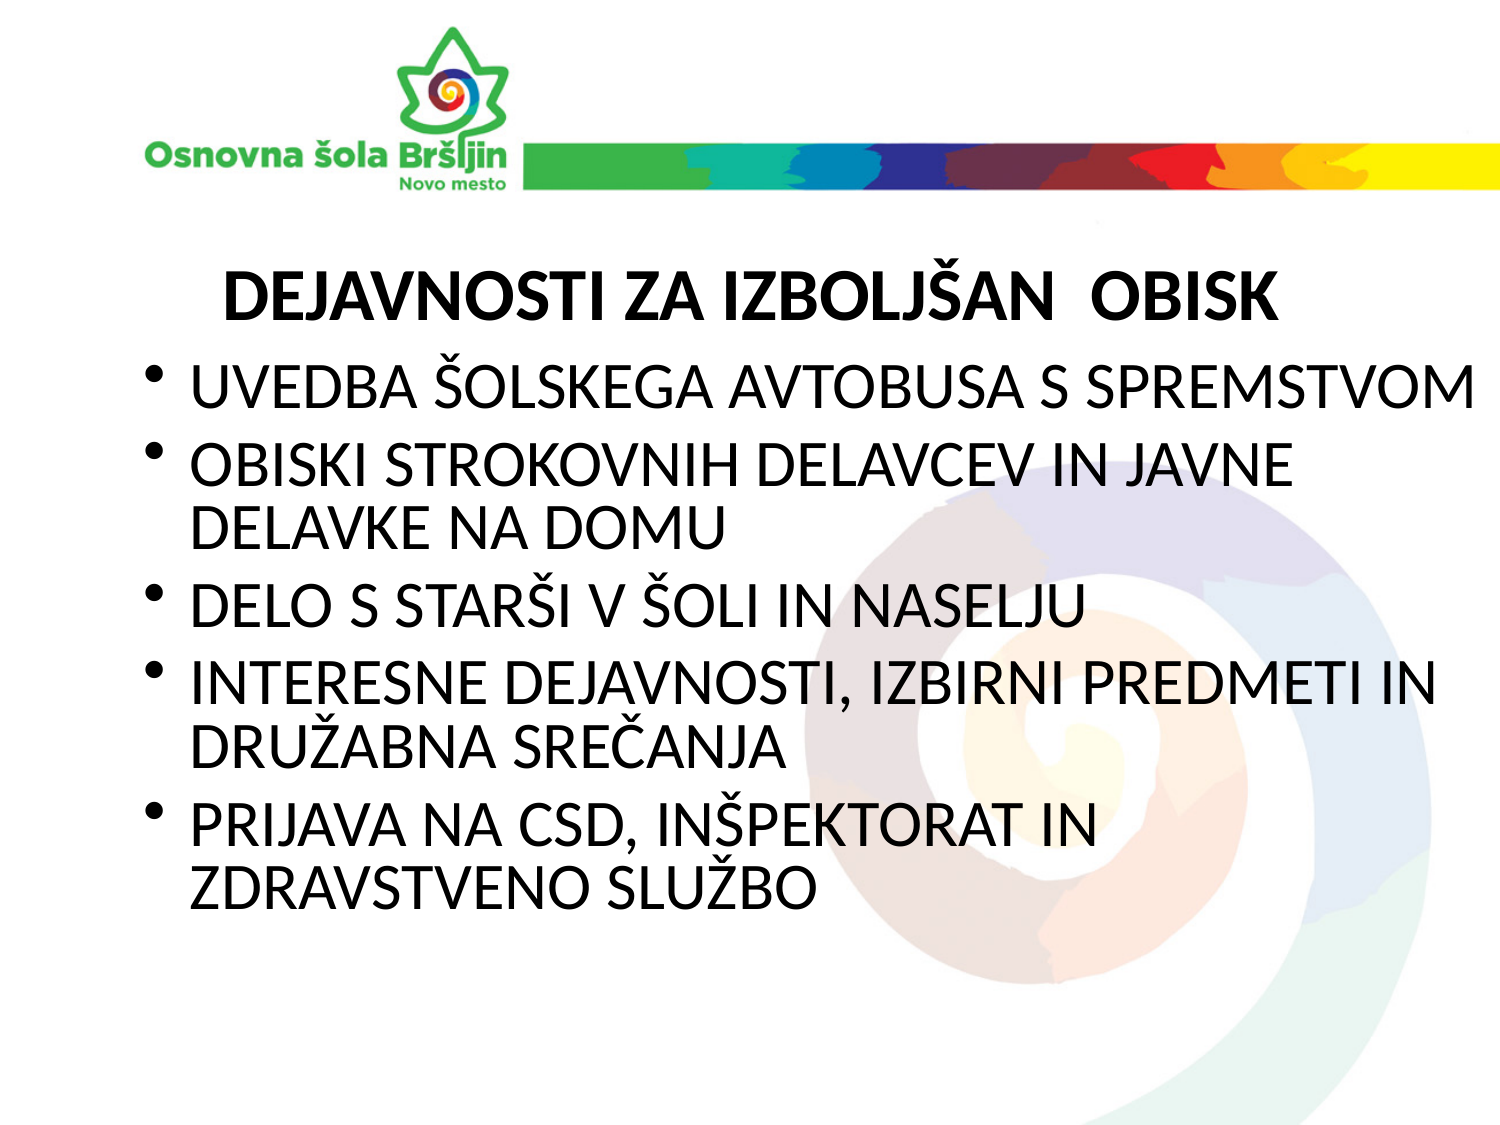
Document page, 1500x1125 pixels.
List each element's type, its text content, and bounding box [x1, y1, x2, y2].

picture [0, 0, 1500, 1125]
title DEJAVNOSTI ZA IZBOLJŠAN OBISK [76, 196, 1427, 349]
list UVEDBA ŠOLSKEGA AVTOBUSA S SPREMSTVOM OBISKI STROKOVNIH DELAVCEV IN JAVNE DELAVKE NA DOMU DELO S STARŠI V ŠOLI IN NASELJU INTERESNE DEJAVNOSTI, IZBIRNI PREDMETI IN DRUŽABNA SREČANJA PRIJAVA NA CSD, INŠPEKTORAT IN ZDRAVSTVENO SLUŽBO [53, 349, 1500, 1081]
